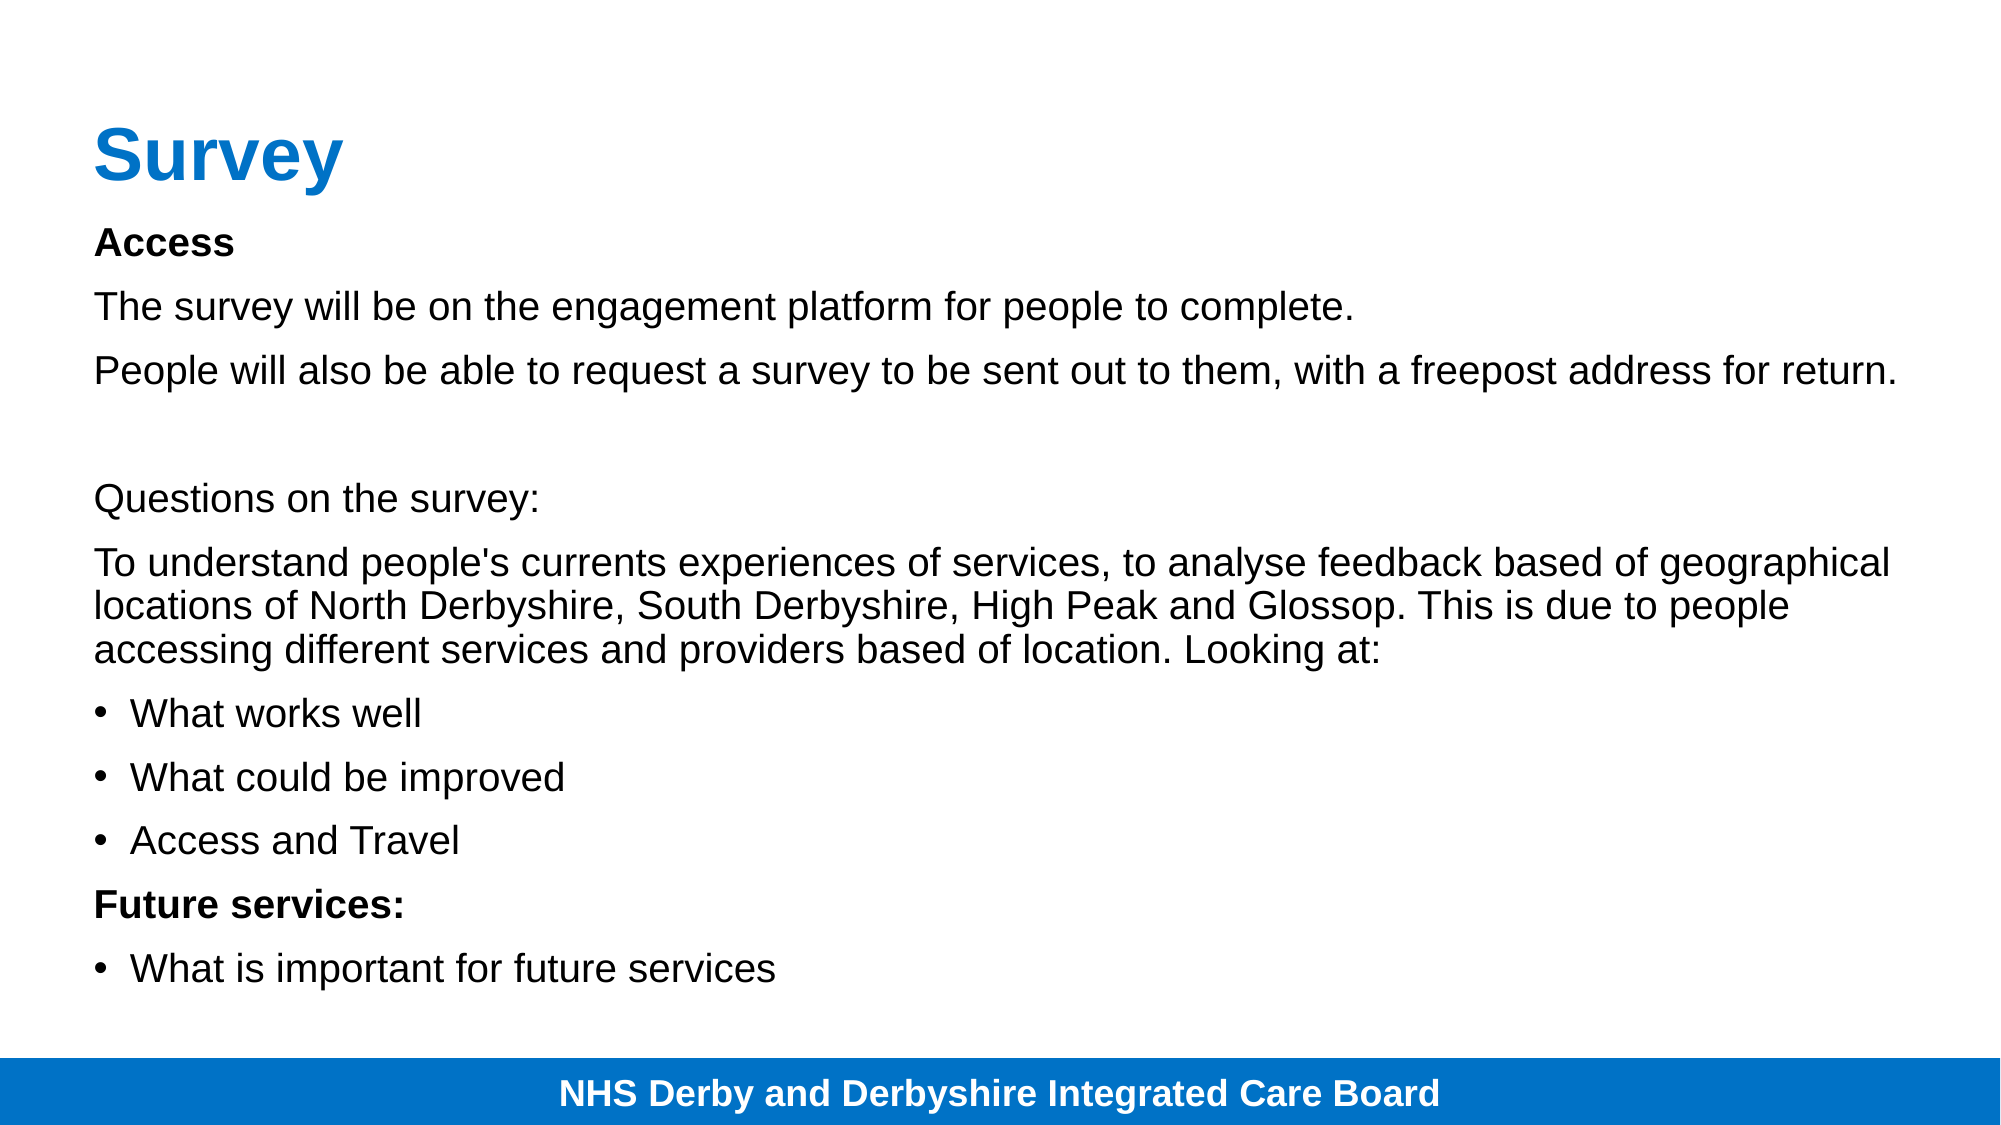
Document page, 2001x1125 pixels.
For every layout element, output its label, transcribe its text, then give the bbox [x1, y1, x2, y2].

text_box NHS Derby and Derbyshire Integrated Care Board [0, 1058, 2000, 1125]
text_box Access The survey will be on the engagement platform for people to complete. People will also be able to request a survey to be sent out to them, with a freepost address for return. Questions on the survey: To understand people's currents experiences of services, to analyse feedback based of geographical locations of North Derbyshire, South Derbyshire, High Peak and Glossop. This is due to people accessing different services and providers based of location. Looking at: What works well What could be improved Access and Travel Future services: What is important for future services [78, 214, 1920, 1020]
title Survey [78, 47, 1920, 214]
